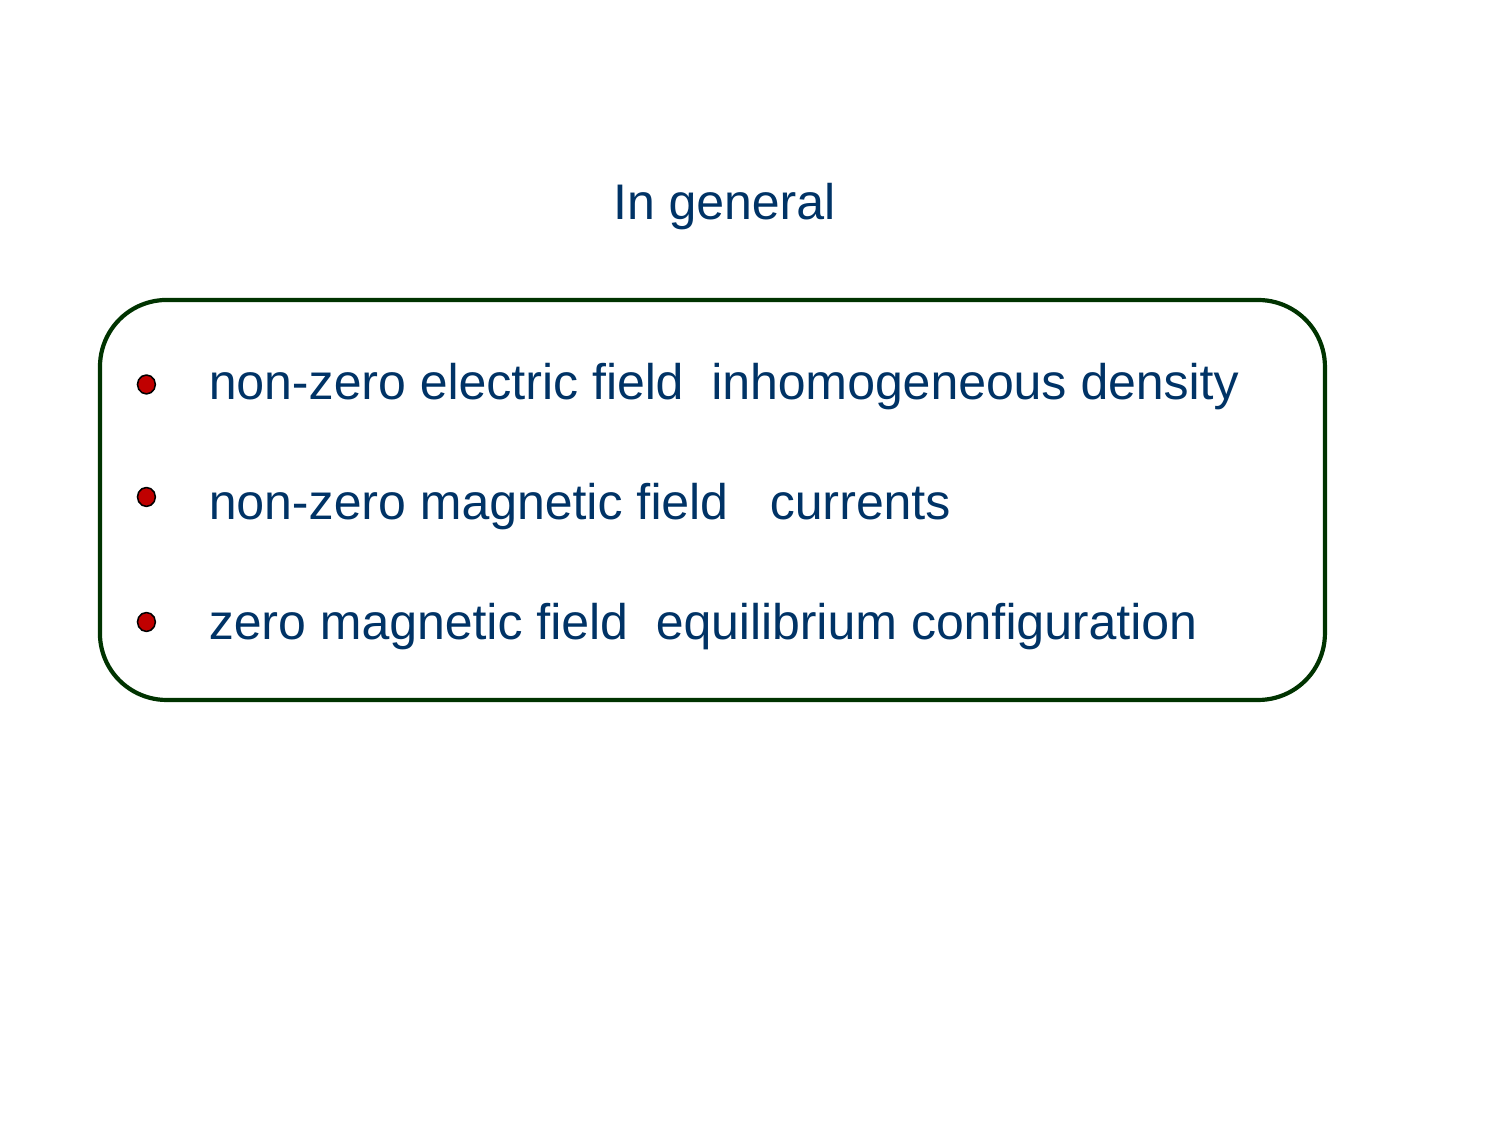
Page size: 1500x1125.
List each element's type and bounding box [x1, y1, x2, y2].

text_box [99, 162, 1326, 701]
